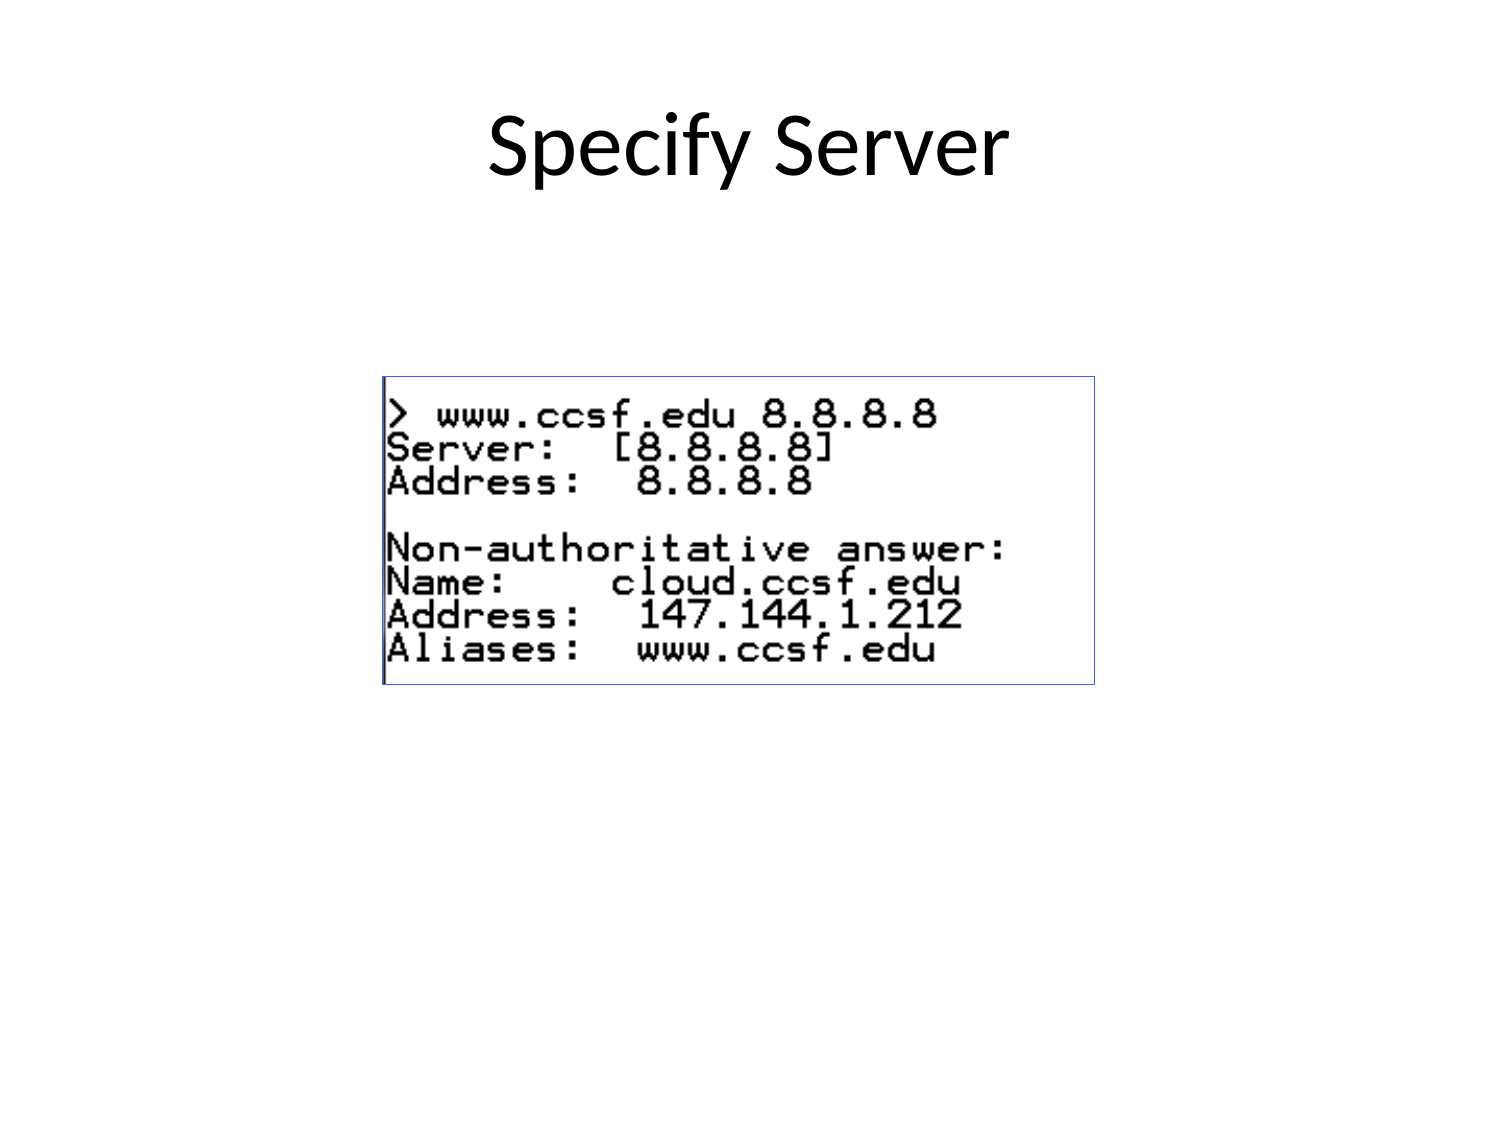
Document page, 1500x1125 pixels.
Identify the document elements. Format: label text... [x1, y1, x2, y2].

picture [382, 376, 1096, 686]
title Specify Server [75, 45, 1425, 233]
